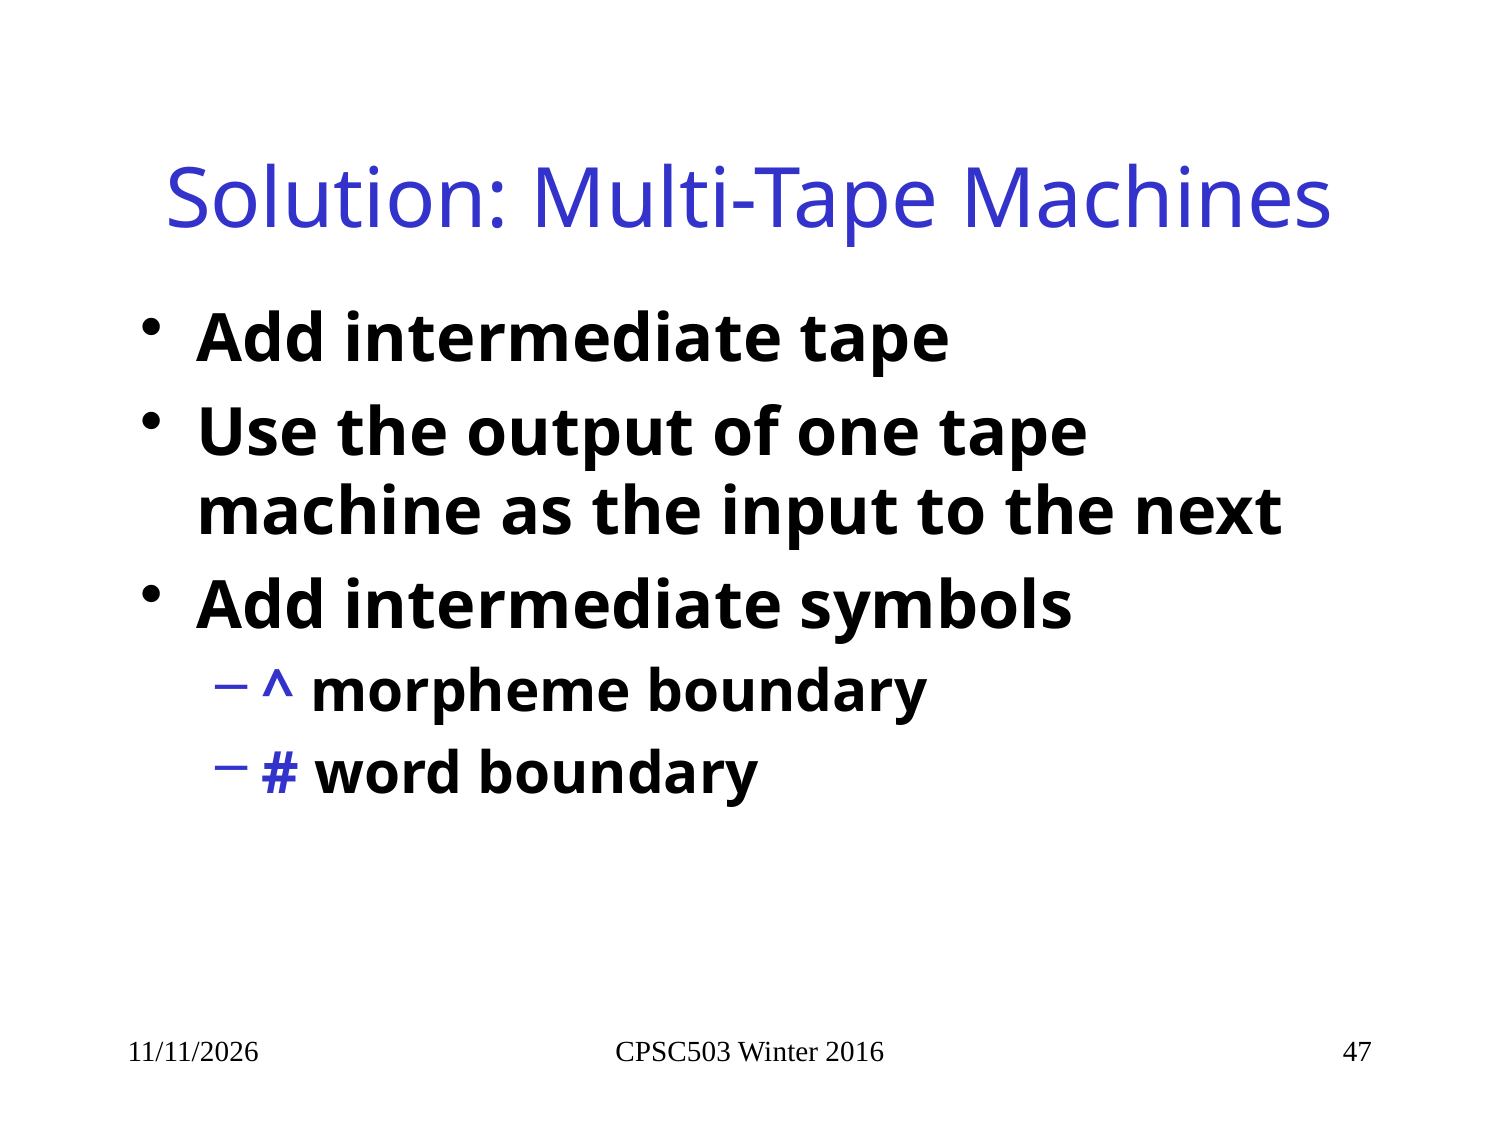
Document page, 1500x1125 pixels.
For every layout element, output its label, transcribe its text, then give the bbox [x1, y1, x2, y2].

title Solution: Multi-Tape Machines [112, 99, 1388, 288]
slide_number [112, 1024, 426, 1101]
list Add intermediate tape Use the output of one tape machine as the input to the next Add intermediate symbols ^ morpheme boundary # word boundary [124, 287, 1401, 888]
slide_number 47 [1074, 1024, 1388, 1101]
footer CPSC503 Winter 2016 [512, 1024, 988, 1101]
